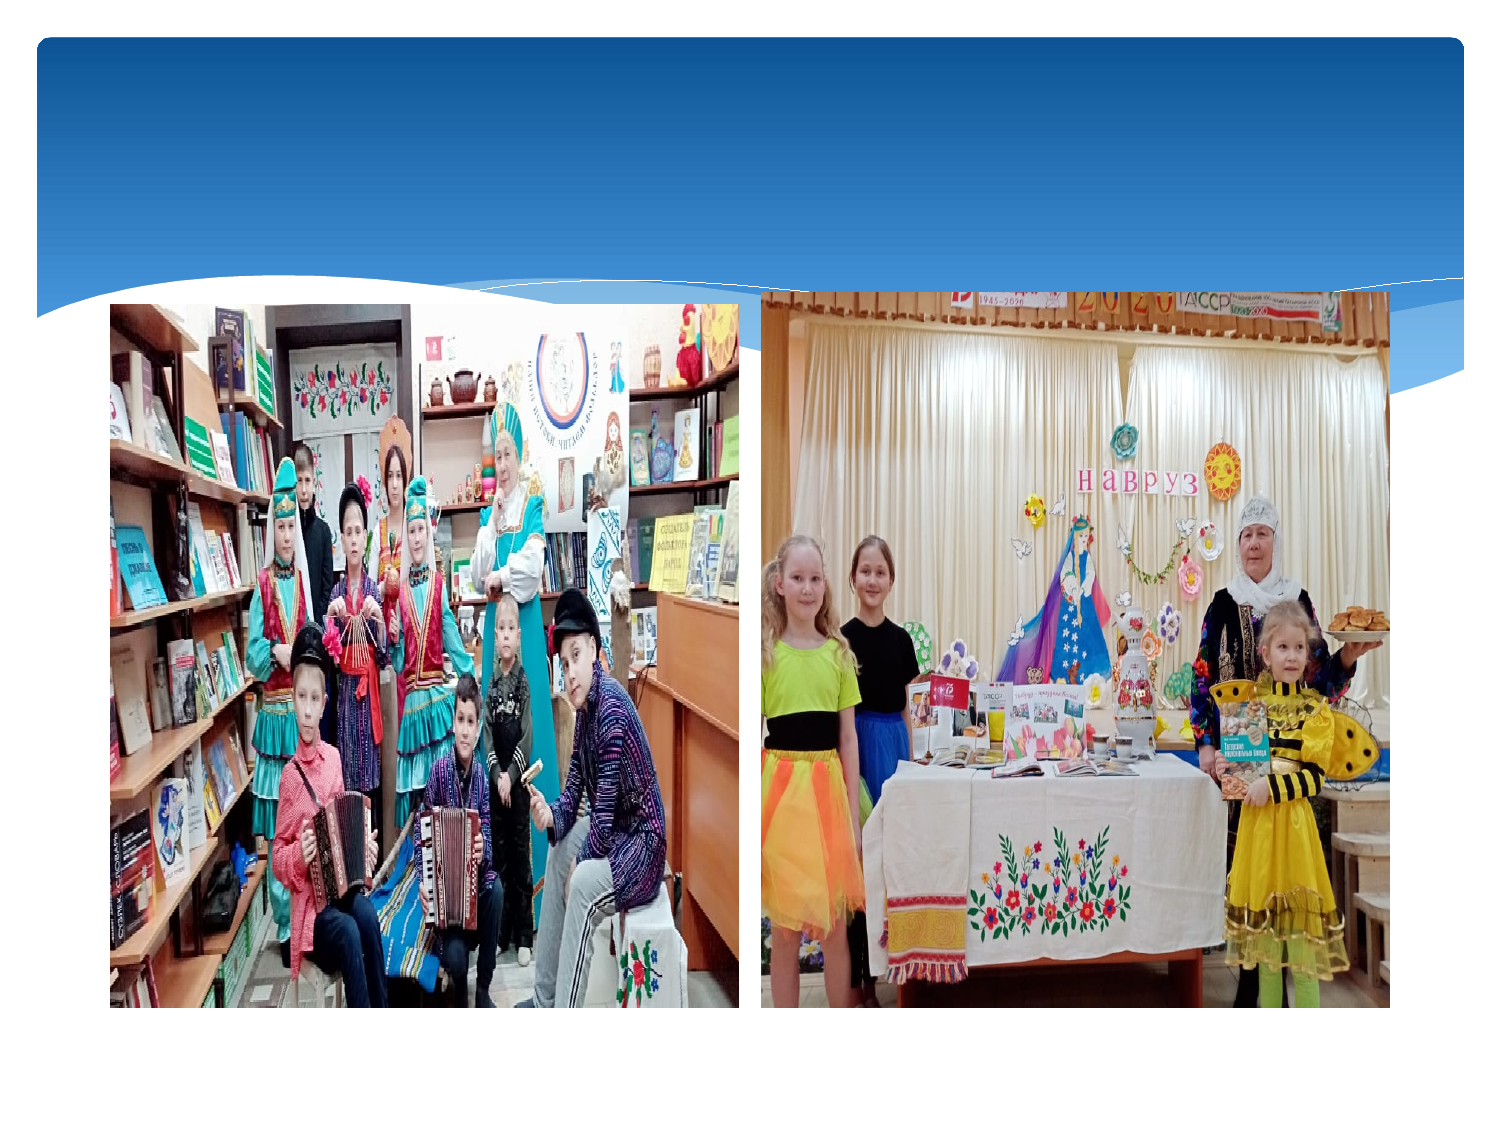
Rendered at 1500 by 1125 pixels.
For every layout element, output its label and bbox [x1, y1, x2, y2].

list [761, 292, 1390, 1009]
list [110, 304, 739, 1008]
